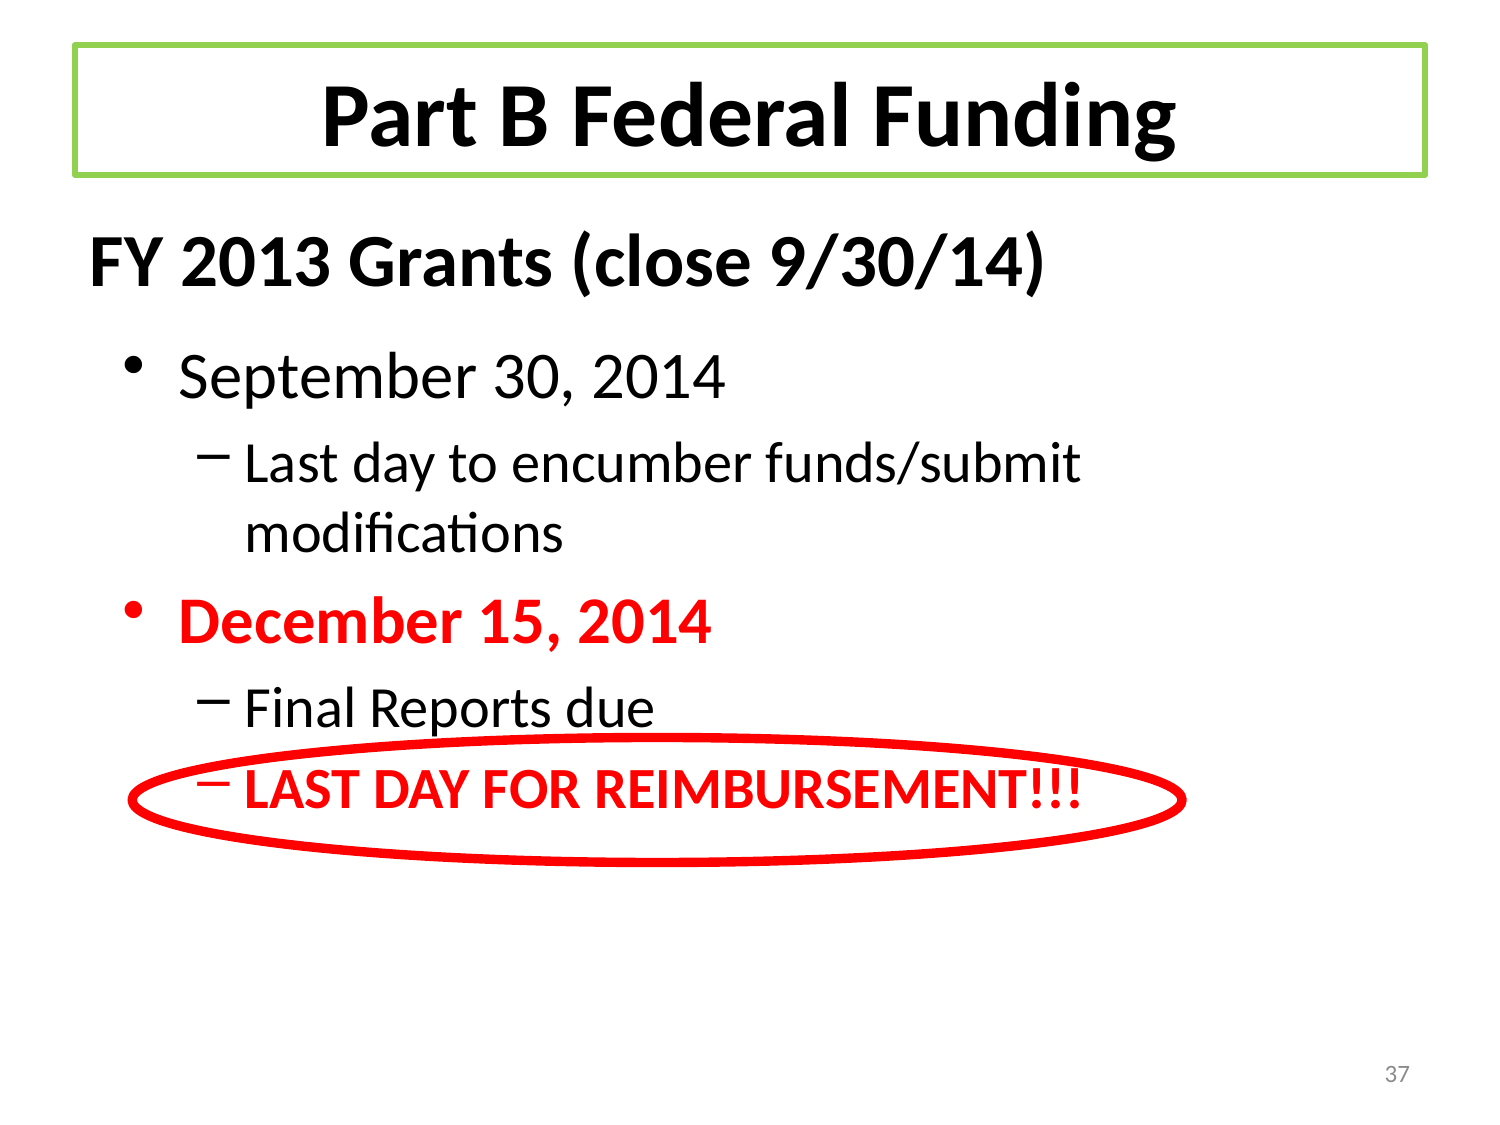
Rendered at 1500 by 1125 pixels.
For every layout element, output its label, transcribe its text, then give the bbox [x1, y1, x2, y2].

text_box [130, 735, 1185, 865]
text_box September 30, 2014 Last day to encumber funds/submit modifications December 15, 2014 Final Reports due LAST DAY FOR REIMBURSEMENT!!! [107, 324, 1346, 1000]
text_box FY 2013 Grants (close 9/30/14) [75, 187, 1313, 325]
slide_number 37 [1074, 1042, 1425, 1103]
title Part B Federal Funding [75, 45, 1425, 175]
